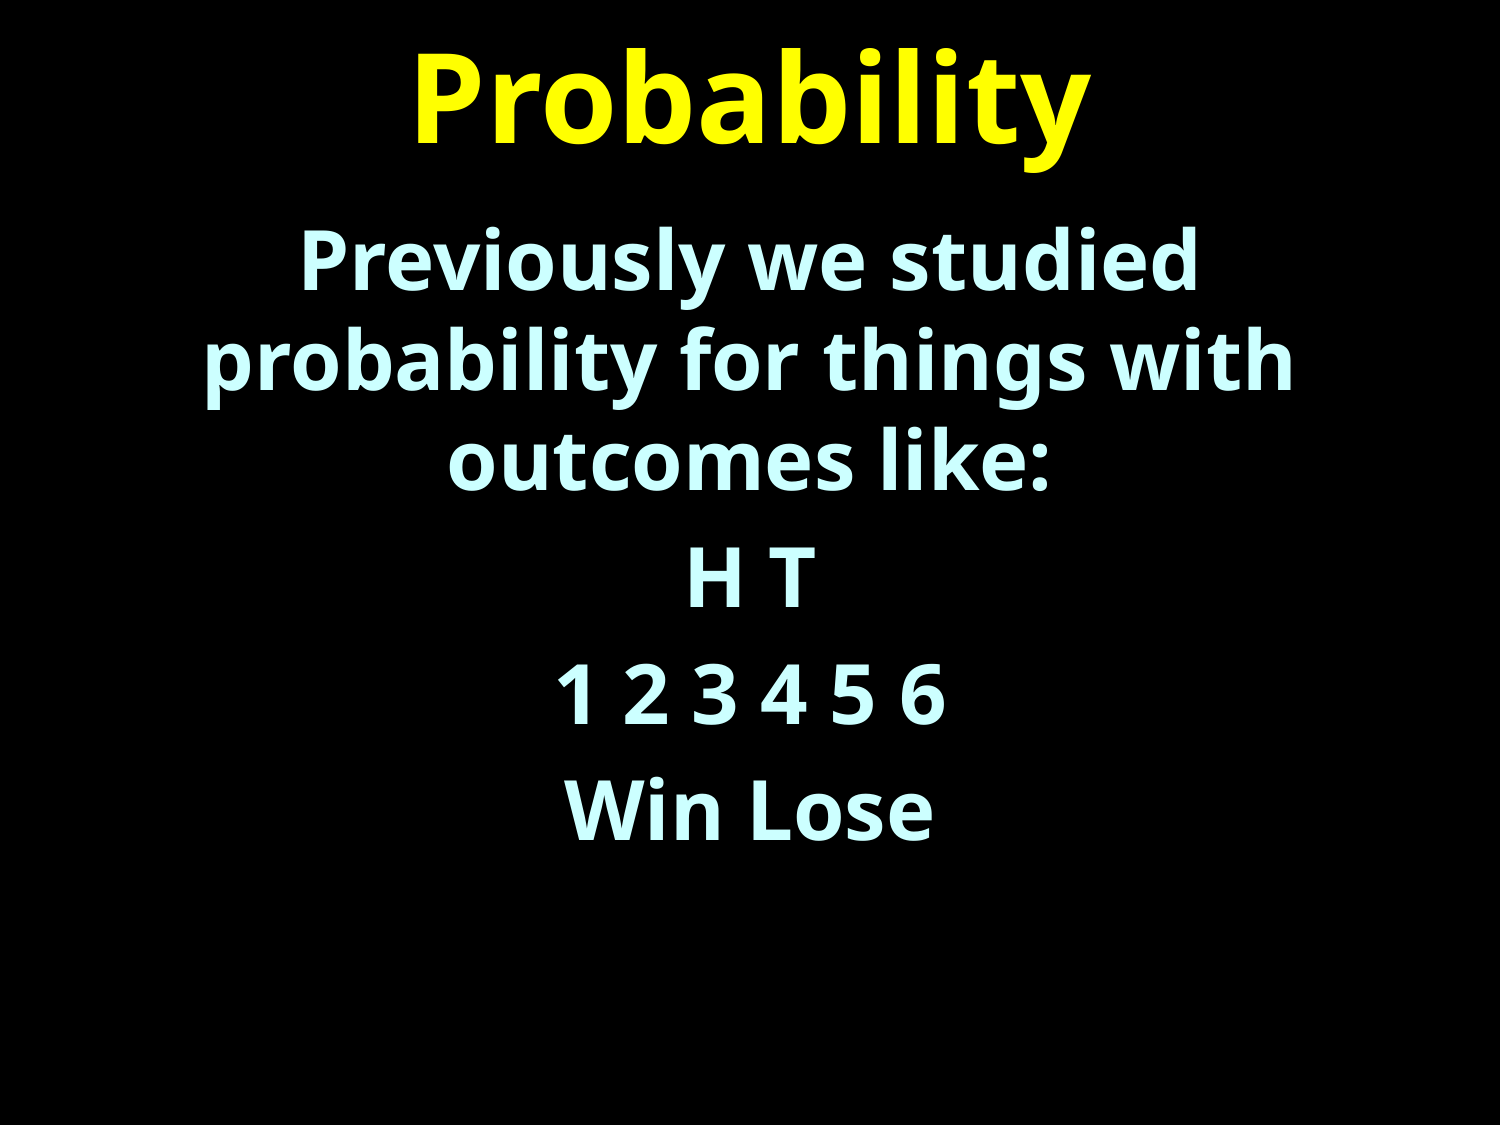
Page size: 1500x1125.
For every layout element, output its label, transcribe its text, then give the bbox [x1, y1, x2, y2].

list Previously we studied probability for things with outcomes like: H T 1 2 3 4 5 6 Win Lose [75, 200, 1425, 1125]
title Probability [0, 0, 1500, 188]
